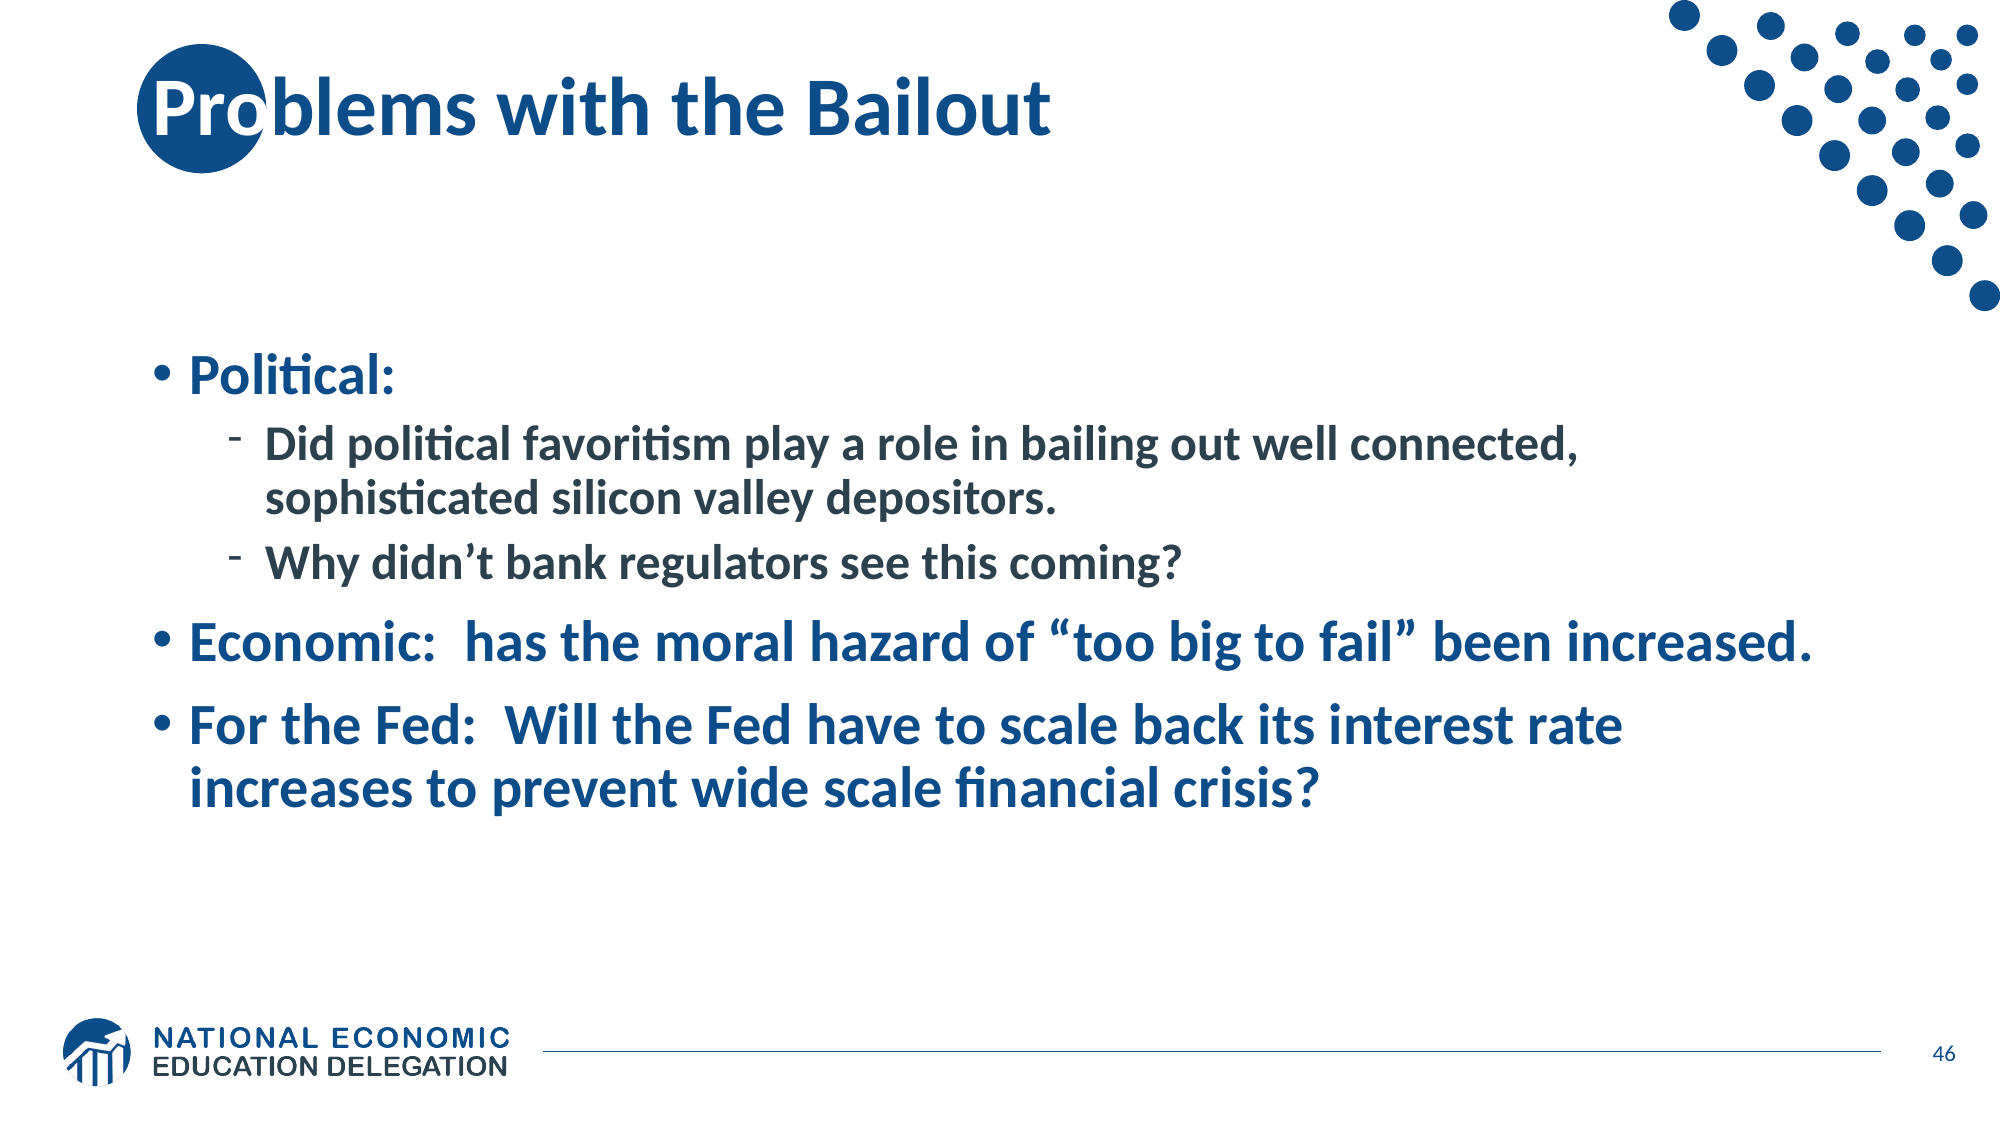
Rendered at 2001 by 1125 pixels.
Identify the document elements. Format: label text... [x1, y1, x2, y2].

slide_number 46 [1521, 1022, 1972, 1082]
picture [55, 1013, 520, 1091]
title Problems with the Bailout [137, 0, 1863, 218]
list Political: Did political favoritism play a role in bailing out well connected, sophisticated silicon valley depositors. Why didn’t bank regulators see this coming? Economic: has the moral hazard of “too big to fail” been increased. For the Fed: Will the Fed have to scale back its interest rate increases to prevent wide scale financial crisis? [137, 257, 1863, 972]
